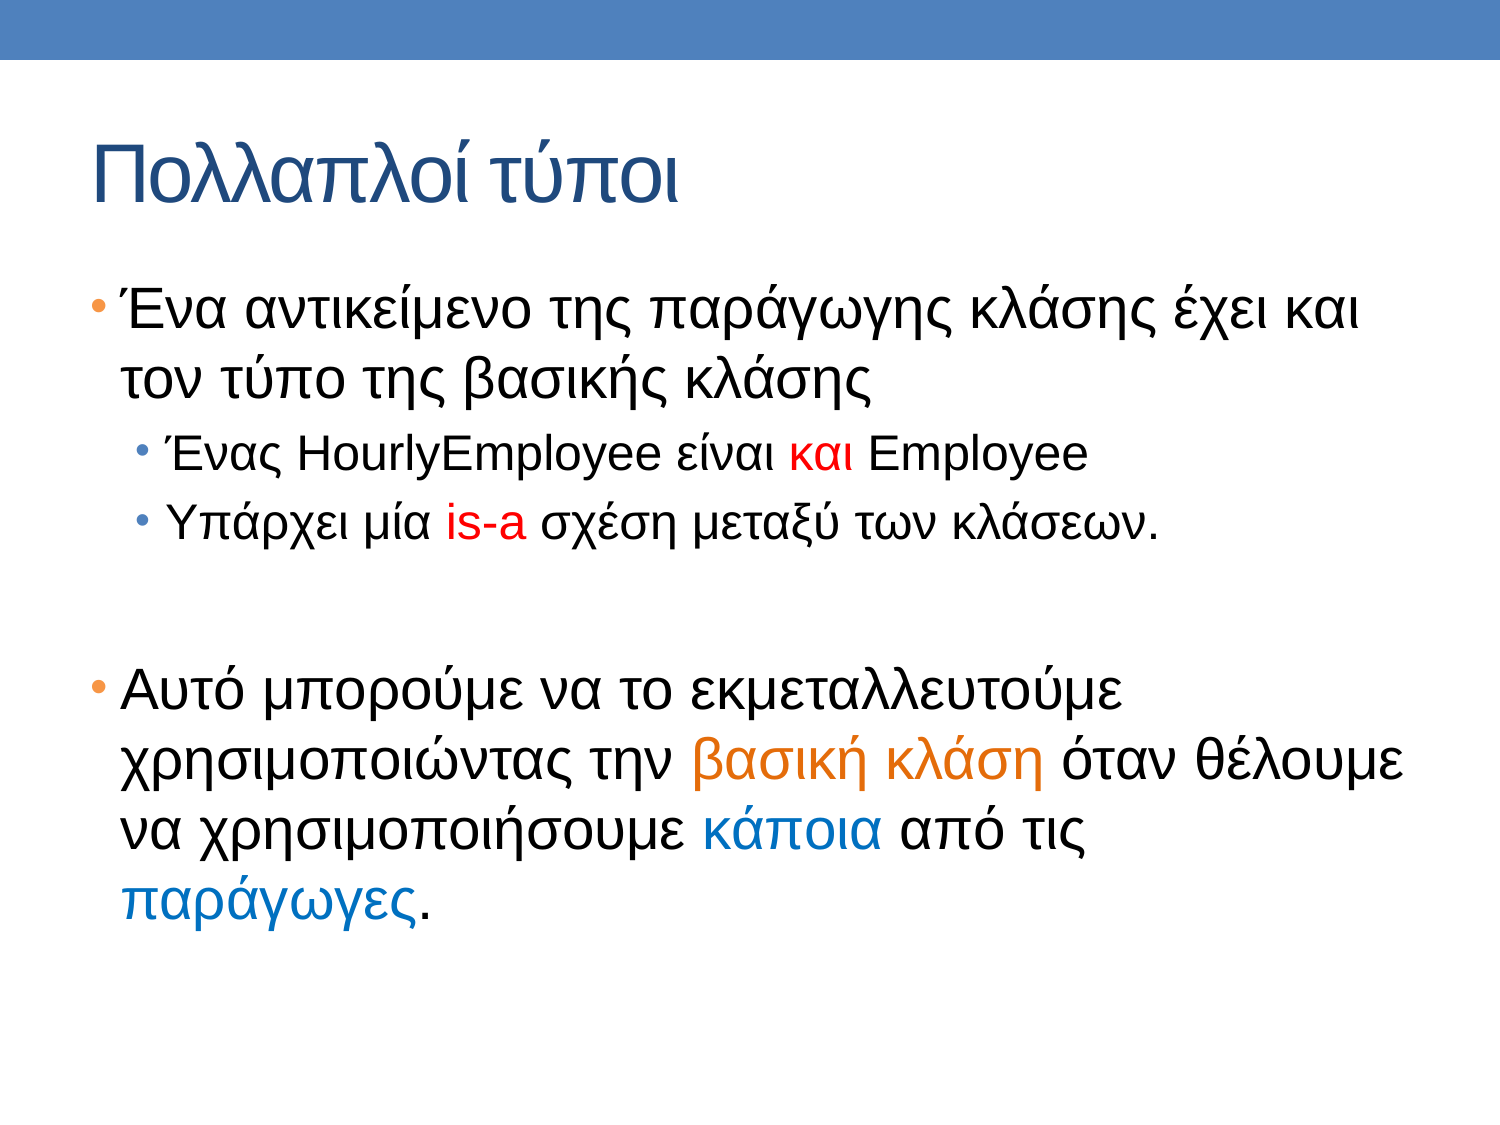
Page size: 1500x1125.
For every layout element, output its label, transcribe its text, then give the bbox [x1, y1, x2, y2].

title Πολλαπλοί τύποι [75, 87, 1425, 250]
list Ένα αντικείμενο της παράγωγης κλάσης έχει και τον τύπο της βασικής κλάσης Ένας HourlyEmployee είναι και Employee Υπάρχει μία is-a σχέση μεταξύ των κλάσεων. Αυτό μπορούμε να το εκμεταλλευτούμε χρησιμοποιώντας την βασική κλάση όταν θέλουμε να χρησιμοποιήσουμε κάποια από τις παράγωγες. [75, 262, 1425, 1063]
